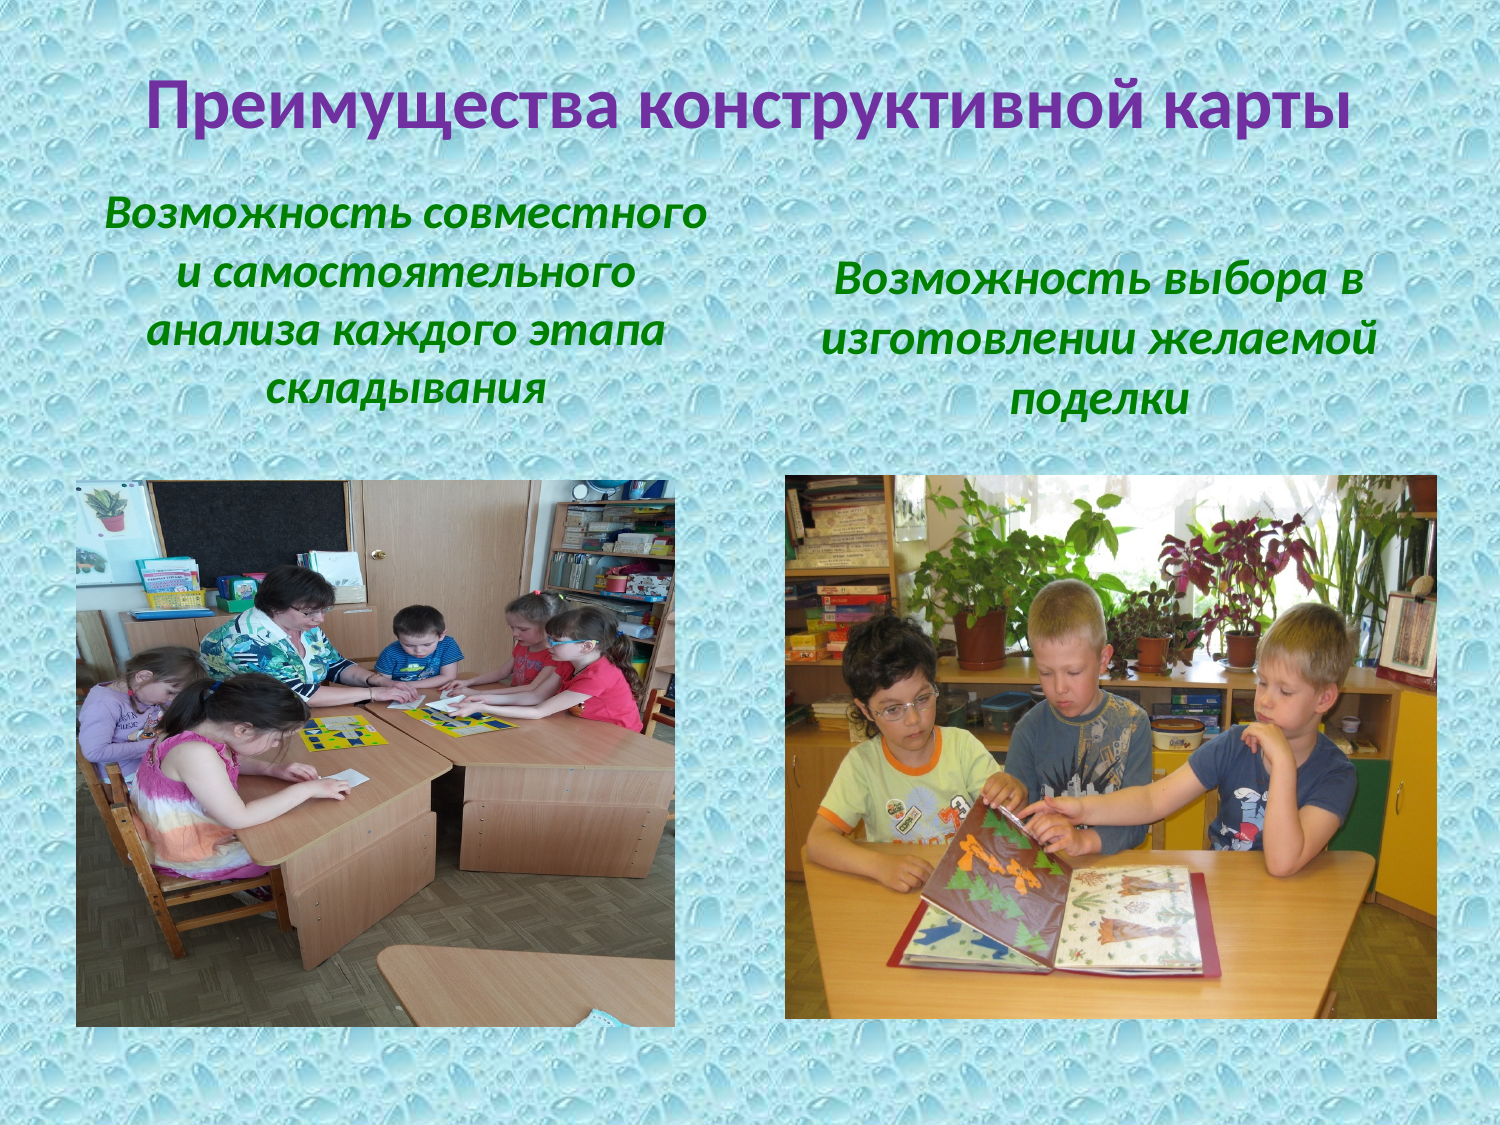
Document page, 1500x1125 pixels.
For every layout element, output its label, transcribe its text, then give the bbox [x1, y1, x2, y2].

list Возможность совместного и самостоятельного анализа каждого этапа складывания [75, 172, 738, 421]
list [785, 475, 1438, 1019]
list Возможность выбора в изготовлении желаемой поделки [773, 172, 1425, 433]
title Преимущества конструктивной карты [75, 37, 1426, 161]
picture [0, 0, 1500, 1125]
